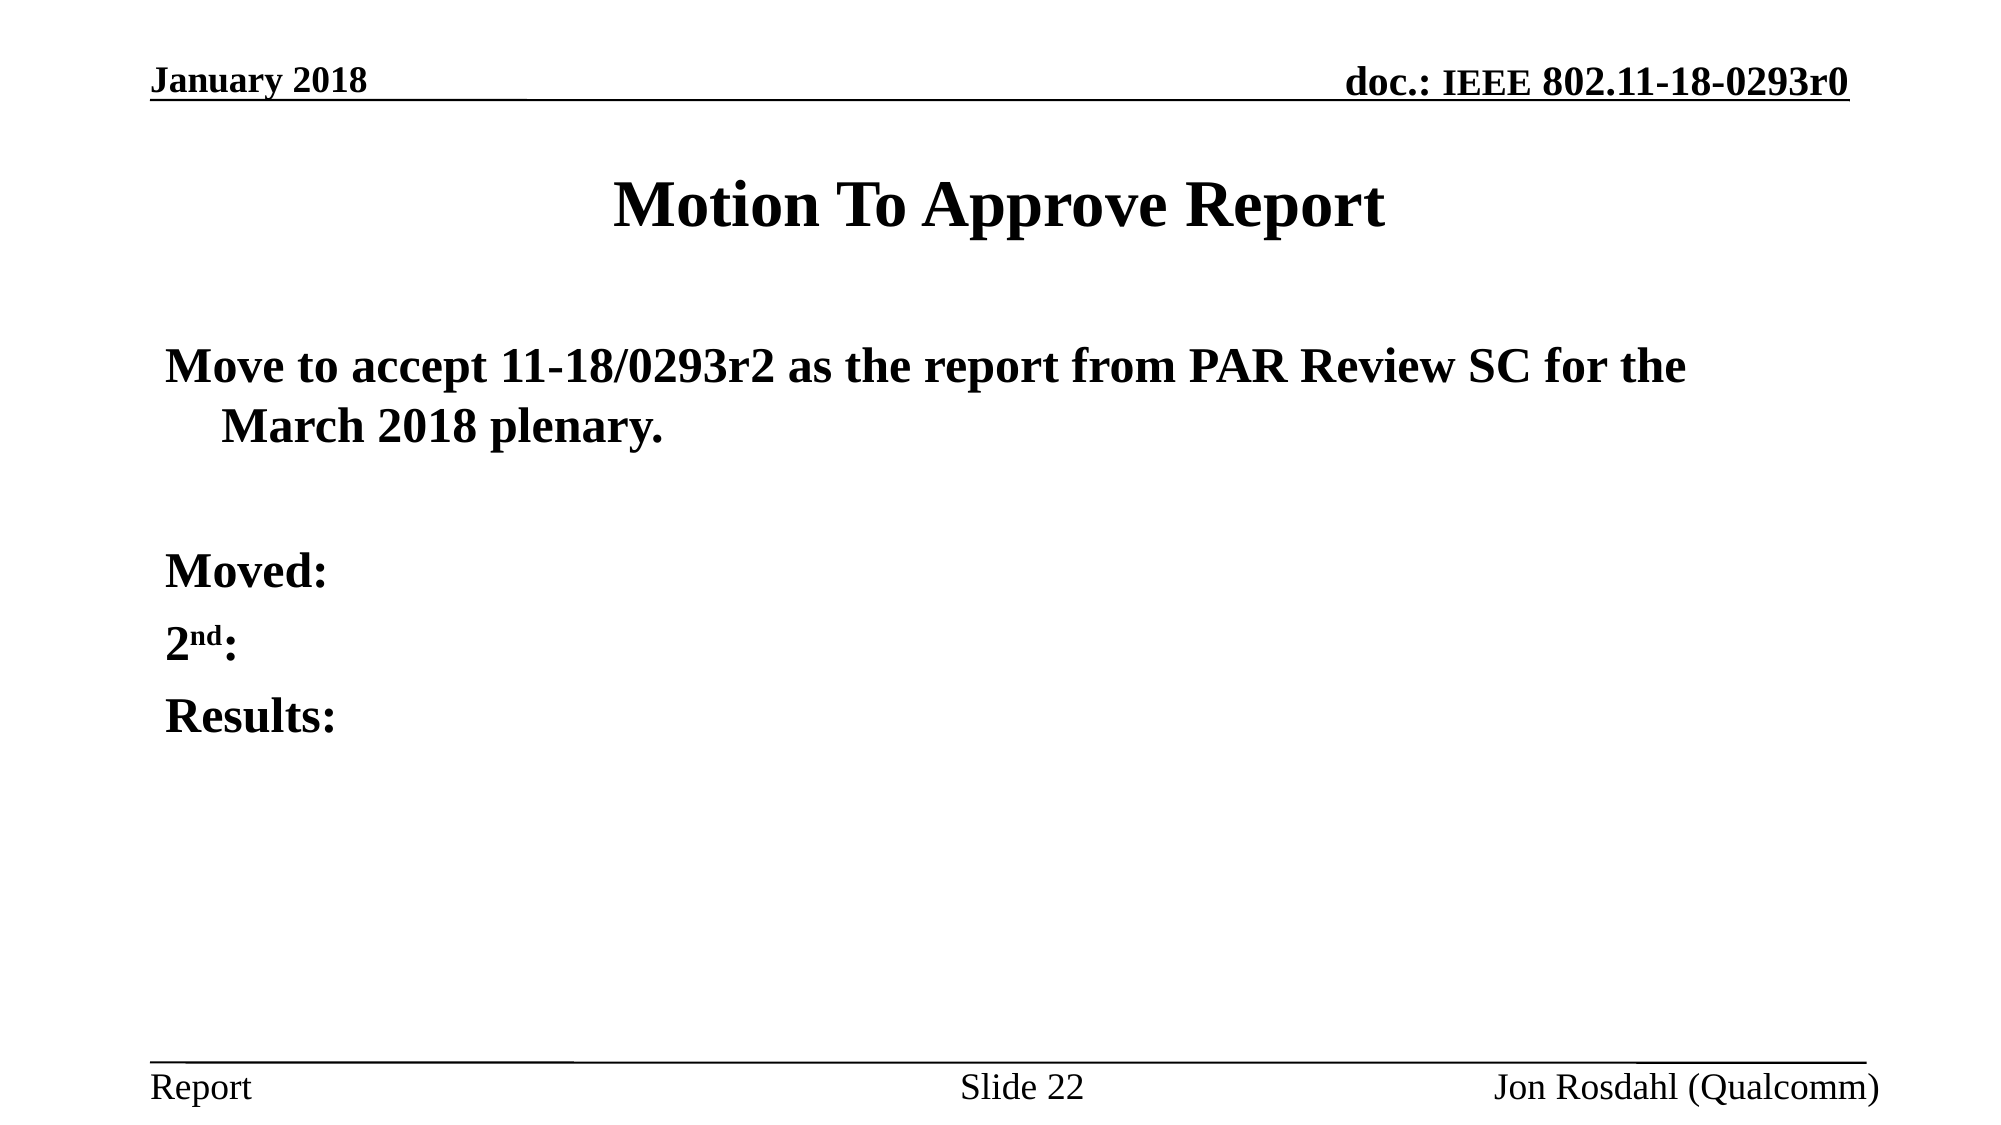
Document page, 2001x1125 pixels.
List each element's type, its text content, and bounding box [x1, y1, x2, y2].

list Move to accept 11-18/0293r2 as the report from PAR Review SC for the March 2018 plenary. Moved: 2nd: Results: [149, 324, 1850, 1000]
title Motion To Approve Report [149, 112, 1850, 288]
slide_number Slide 22 [950, 1061, 1095, 1125]
footer Jon Rosdahl (Qualcomm) [1436, 1061, 1881, 1108]
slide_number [149, 49, 431, 100]
